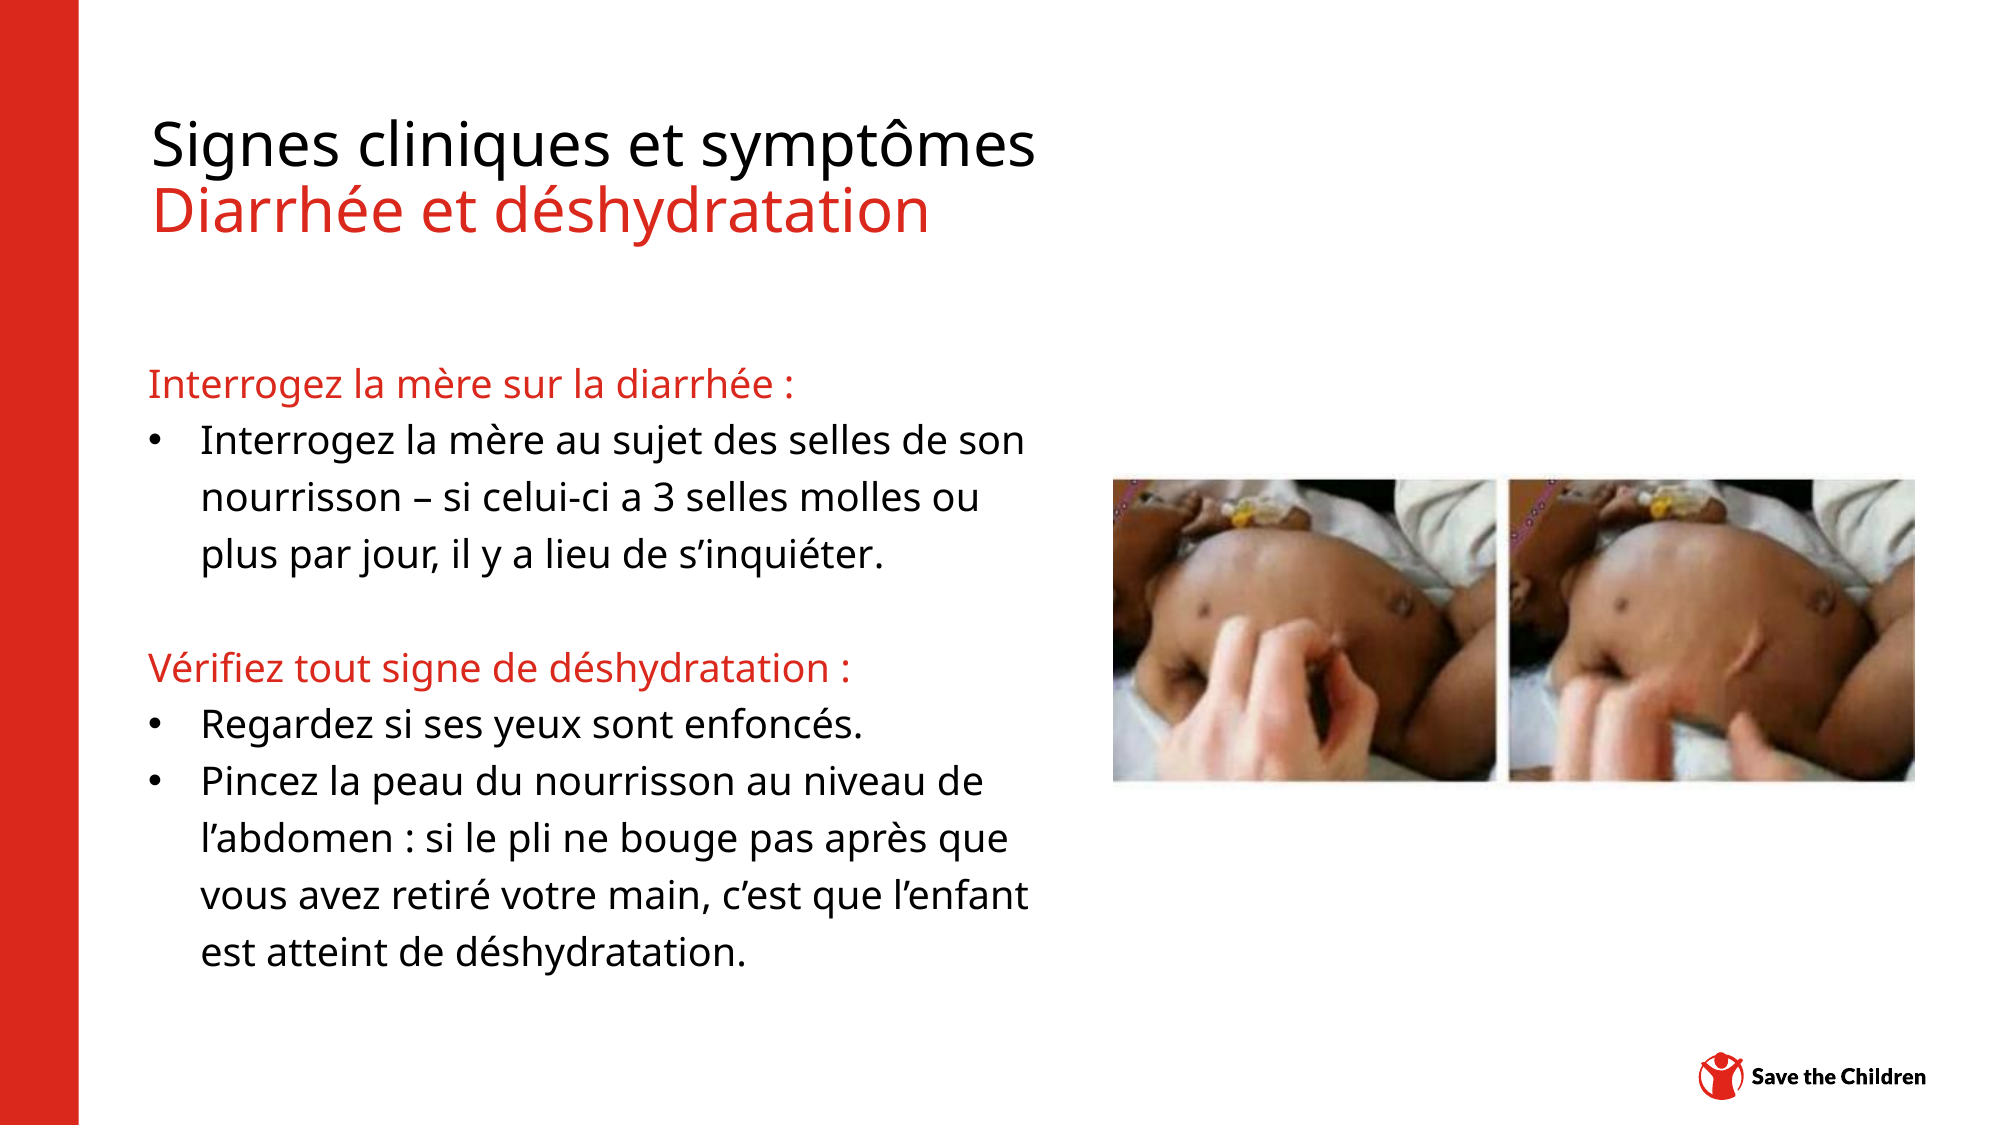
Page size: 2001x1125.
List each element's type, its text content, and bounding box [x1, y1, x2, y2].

picture [1113, 472, 1916, 790]
title Signes cliniques et symptômes Diarrhée et déshydratation [136, 104, 1873, 254]
list Interrogez la mère sur la diarrhée : Interrogez la mère au sujet des selles de son nourrisson – si celui-ci a 3 selles molles ou plus par jour, il y a lieu de s’inquiéter. Vérifiez tout signe de déshydratation : Regardez si ses yeux sont enfoncés. Pincez la peau du nourrisson au niveau de l’abdomen : si le pli ne bouge pas après que vous avez retiré votre main, c’est que l’enfant est atteint de déshydratation. [133, 341, 1058, 991]
text_box Plateforme de contenu : CH1304412 [999, 1079, 1772, 1125]
